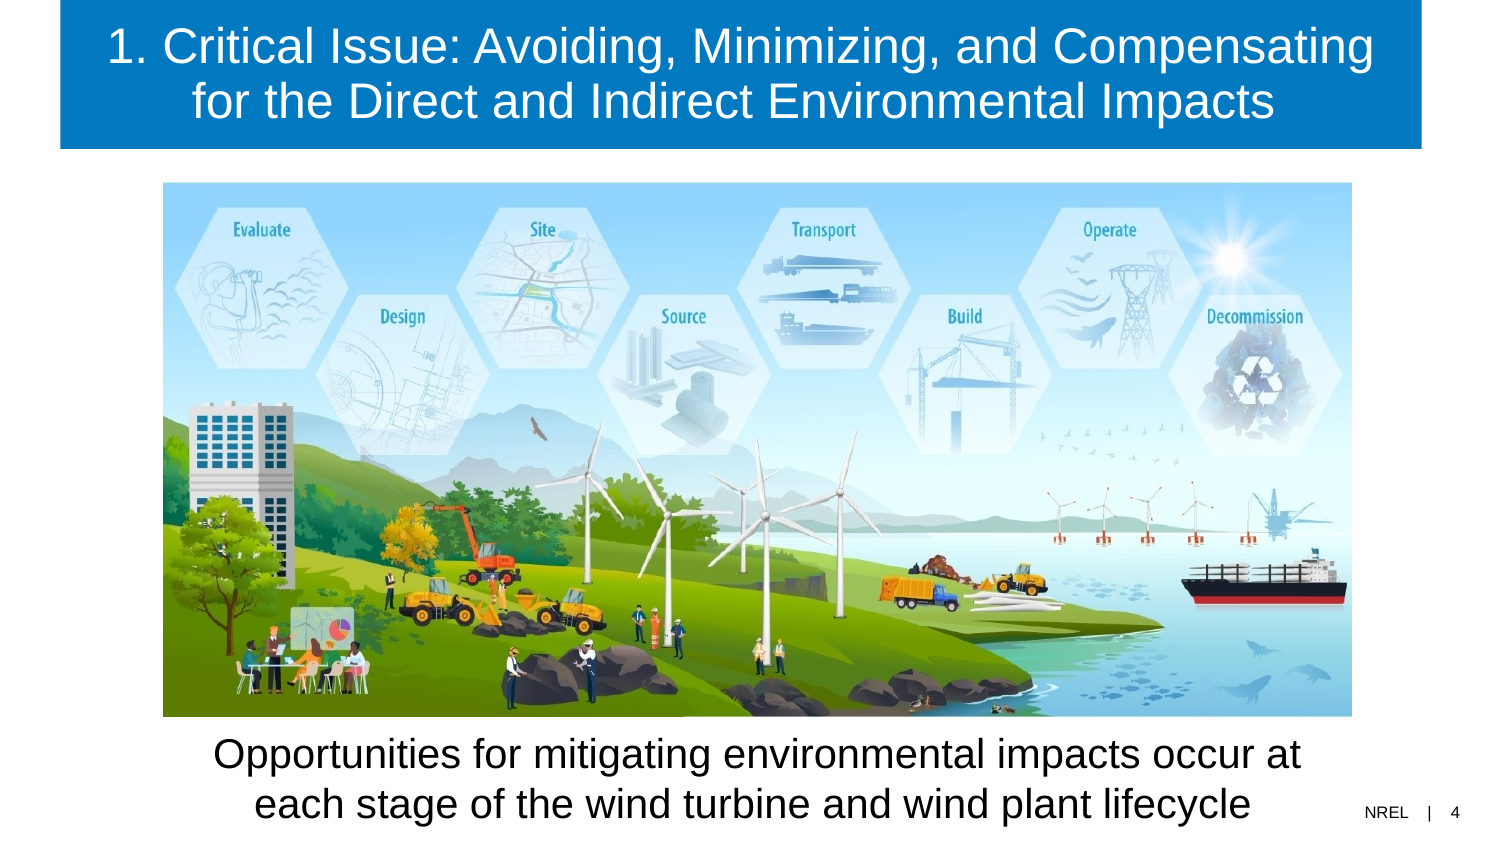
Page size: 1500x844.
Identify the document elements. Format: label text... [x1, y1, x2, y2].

text_box Opportunities for mitigating environmental impacts occur at each stage of the wind turbine and wind plant lifecycle [163, 723, 1352, 835]
title 1. Critical Issue: Avoiding, Minimizing, and Compensating for the Direct and Indirect Environmental Impacts [60, 0, 1422, 149]
picture [162, 182, 1352, 717]
